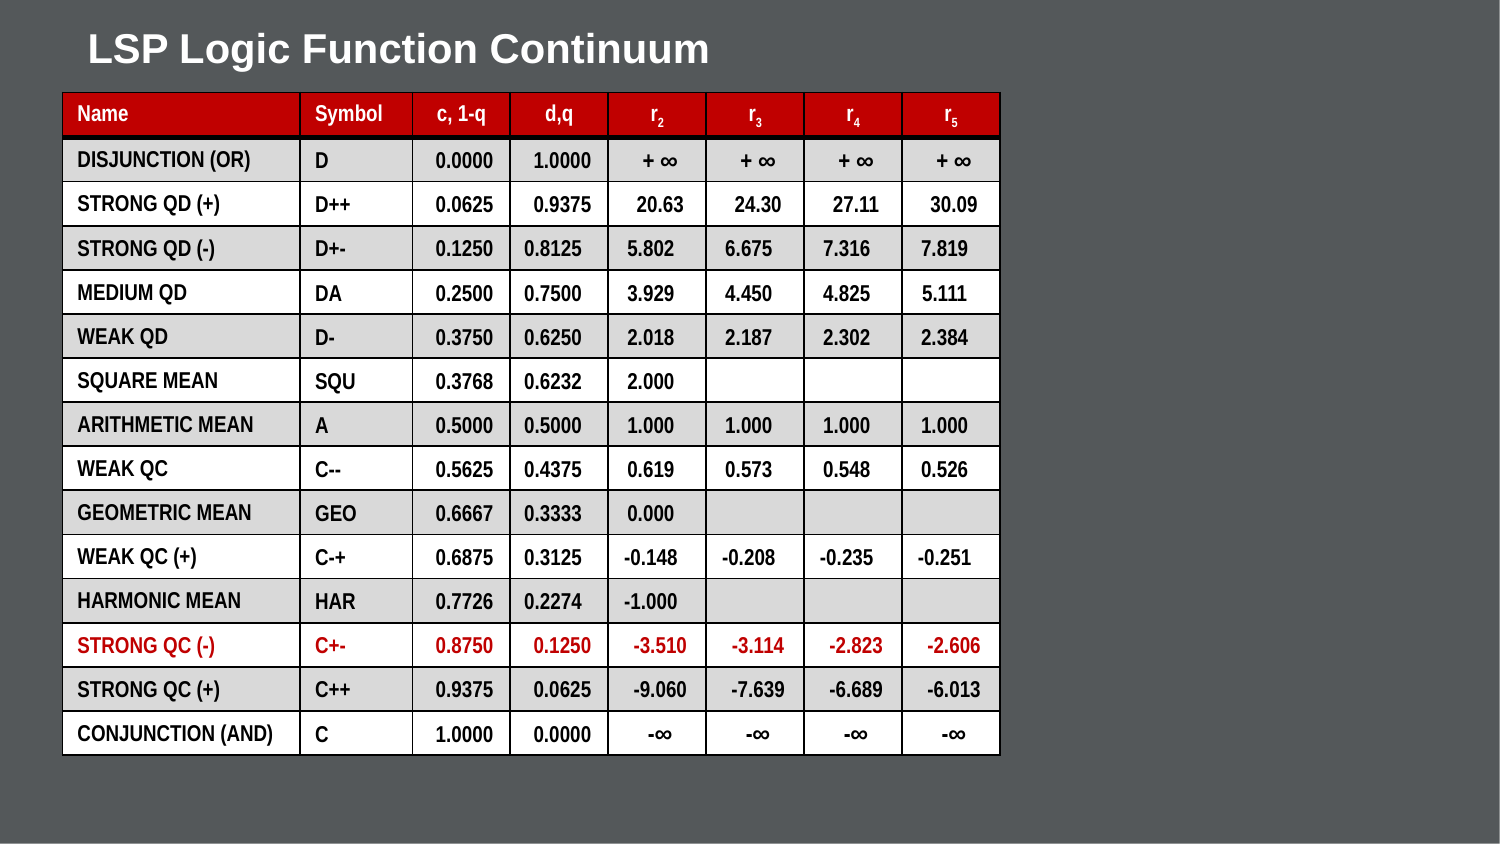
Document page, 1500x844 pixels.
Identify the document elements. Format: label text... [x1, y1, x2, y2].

table_cell 3.929 [609, 271, 705, 313]
table_cell 0.2500 [413, 271, 509, 313]
table_cell WEAK QC (+) [63, 535, 299, 578]
table_cell 5.802 [609, 227, 705, 269]
table_cell CONJUNCTION (AND) [63, 712, 299, 754]
table_cell + ∞ [805, 140, 901, 181]
table_cell + ∞ [609, 140, 705, 181]
table_cell 1.0000 [511, 140, 607, 181]
table_cell 24.30 [707, 182, 803, 225]
table_cell 2.000 [609, 359, 705, 401]
table_cell -6.013 [903, 668, 999, 710]
table_cell -6.689 [805, 668, 901, 710]
table_cell HARMONIC MEAN [63, 579, 299, 622]
table_cell 0.3768 [413, 359, 509, 401]
table_cell 0.0625 [413, 182, 509, 225]
table_cell 0.6667 [413, 491, 509, 534]
table_header r4 [805, 93, 901, 135]
table_cell 7.316 [805, 227, 901, 269]
title LSP Logic Function Continuum [50, 17, 1418, 80]
table_cell 0.1250 [413, 227, 509, 269]
table_cell 20.63 [609, 182, 705, 225]
table_cell 7.819 [903, 227, 999, 269]
table_cell 0.3125 [511, 535, 607, 578]
table_cell -3.114 [707, 624, 803, 666]
table_cell C-+ [301, 535, 412, 578]
table_cell C [301, 712, 412, 754]
table_cell 0.0625 [511, 668, 607, 710]
table_cell STRONG QC (-) [63, 624, 299, 666]
table_cell 0.7500 [511, 271, 607, 313]
table_cell 2.302 [805, 315, 901, 357]
table_cell -7.639 [707, 668, 803, 710]
table_cell C++ [301, 668, 412, 710]
table_cell 0.9375 [413, 668, 509, 710]
table_cell 0.3750 [413, 315, 509, 357]
table_cell WEAK QC [63, 447, 299, 489]
table_cell 4.825 [805, 271, 901, 313]
table_cell 4.450 [707, 271, 803, 313]
table_cell -∞ [707, 712, 803, 754]
table_cell [903, 359, 999, 401]
table_cell 2.187 [707, 315, 803, 357]
table_cell STRONG QD (-) [63, 227, 299, 269]
table_cell -2.606 [903, 624, 999, 666]
table_cell 0.2274 [511, 579, 607, 622]
table_cell SQU [301, 359, 412, 401]
table_cell + ∞ [707, 140, 803, 181]
table_cell [805, 579, 901, 622]
table_cell 30.09 [903, 182, 999, 225]
table_cell 0.0000 [413, 140, 509, 181]
table_cell GEO [301, 491, 412, 534]
table_cell DA [301, 271, 412, 313]
table_cell 1.000 [707, 403, 803, 445]
table_cell [805, 491, 901, 534]
table_cell [805, 359, 901, 401]
table_cell -∞ [903, 712, 999, 754]
table_cell 0.9375 [511, 182, 607, 225]
table_cell 0.000 [609, 491, 705, 534]
table_cell DISJUNCTION (OR) [63, 140, 299, 181]
table_cell [707, 579, 803, 622]
table_cell 0.4375 [511, 447, 607, 489]
table_cell 1.000 [903, 403, 999, 445]
table_cell SQUARE MEAN [63, 359, 299, 401]
table_header r5 [903, 93, 999, 135]
table_cell 6.675 [707, 227, 803, 269]
table_cell C+- [301, 624, 412, 666]
table_cell 0.0000 [511, 712, 607, 754]
table_cell GEOMETRIC MEAN [63, 491, 299, 534]
table_cell 0.5625 [413, 447, 509, 489]
table_header d,q [511, 93, 607, 135]
table_cell MEDIUM QD [63, 271, 299, 313]
table_cell -9.060 [609, 668, 705, 710]
table_cell [903, 491, 999, 534]
table_cell 5.111 [903, 271, 999, 313]
table_cell A [301, 403, 412, 445]
table_cell 1.000 [805, 403, 901, 445]
table_cell [707, 359, 803, 401]
table_cell 0.548 [805, 447, 901, 489]
table_cell 0.8125 [511, 227, 607, 269]
table_cell -3.510 [609, 624, 705, 666]
table_cell -∞ [609, 712, 705, 754]
table_cell 0.6232 [511, 359, 607, 401]
table_cell -0.148 [609, 535, 705, 578]
table_cell D++ [301, 182, 412, 225]
table_cell 0.6875 [413, 535, 509, 578]
table_cell 0.6250 [511, 315, 607, 357]
table_cell 0.573 [707, 447, 803, 489]
table_cell STRONG QC (+) [63, 668, 299, 710]
table_cell -2.823 [805, 624, 901, 666]
table_cell 0.1250 [511, 624, 607, 666]
table_header r2 [609, 93, 705, 135]
table_cell -0.251 [903, 535, 999, 578]
table_cell + ∞ [903, 140, 999, 181]
table_cell 0.5000 [413, 403, 509, 445]
table_header Symbol [301, 93, 412, 135]
table_cell WEAK QD [63, 315, 299, 357]
table_header Name [63, 93, 299, 135]
table_cell 2.384 [903, 315, 999, 357]
table_cell D+- [301, 227, 412, 269]
table_cell D- [301, 315, 412, 357]
table_cell 0.8750 [413, 624, 509, 666]
table_cell 0.7726 [413, 579, 509, 622]
table_cell -0.235 [805, 535, 901, 578]
table_cell 0.526 [903, 447, 999, 489]
table_cell STRONG QD (+) [63, 182, 299, 225]
table_cell 27.11 [805, 182, 901, 225]
table_cell 0.619 [609, 447, 705, 489]
table_cell C-- [301, 447, 412, 489]
table_cell ARITHMETIC MEAN [63, 403, 299, 445]
table_cell [903, 579, 999, 622]
text_box [0, 0, 1500, 844]
table_cell D [301, 140, 412, 181]
table_cell -∞ [805, 712, 901, 754]
table_cell -0.208 [707, 535, 803, 578]
table_cell 2.018 [609, 315, 705, 357]
table_cell 1.000 [609, 403, 705, 445]
table_cell 0.5000 [511, 403, 607, 445]
table_header r3 [707, 93, 803, 135]
table_cell 1.0000 [413, 712, 509, 754]
table_header c, 1-q [413, 93, 509, 135]
table_cell -1.000 [609, 579, 705, 622]
table_cell HAR [301, 579, 412, 622]
table_cell 0.3333 [511, 491, 607, 534]
table_cell [707, 491, 803, 534]
